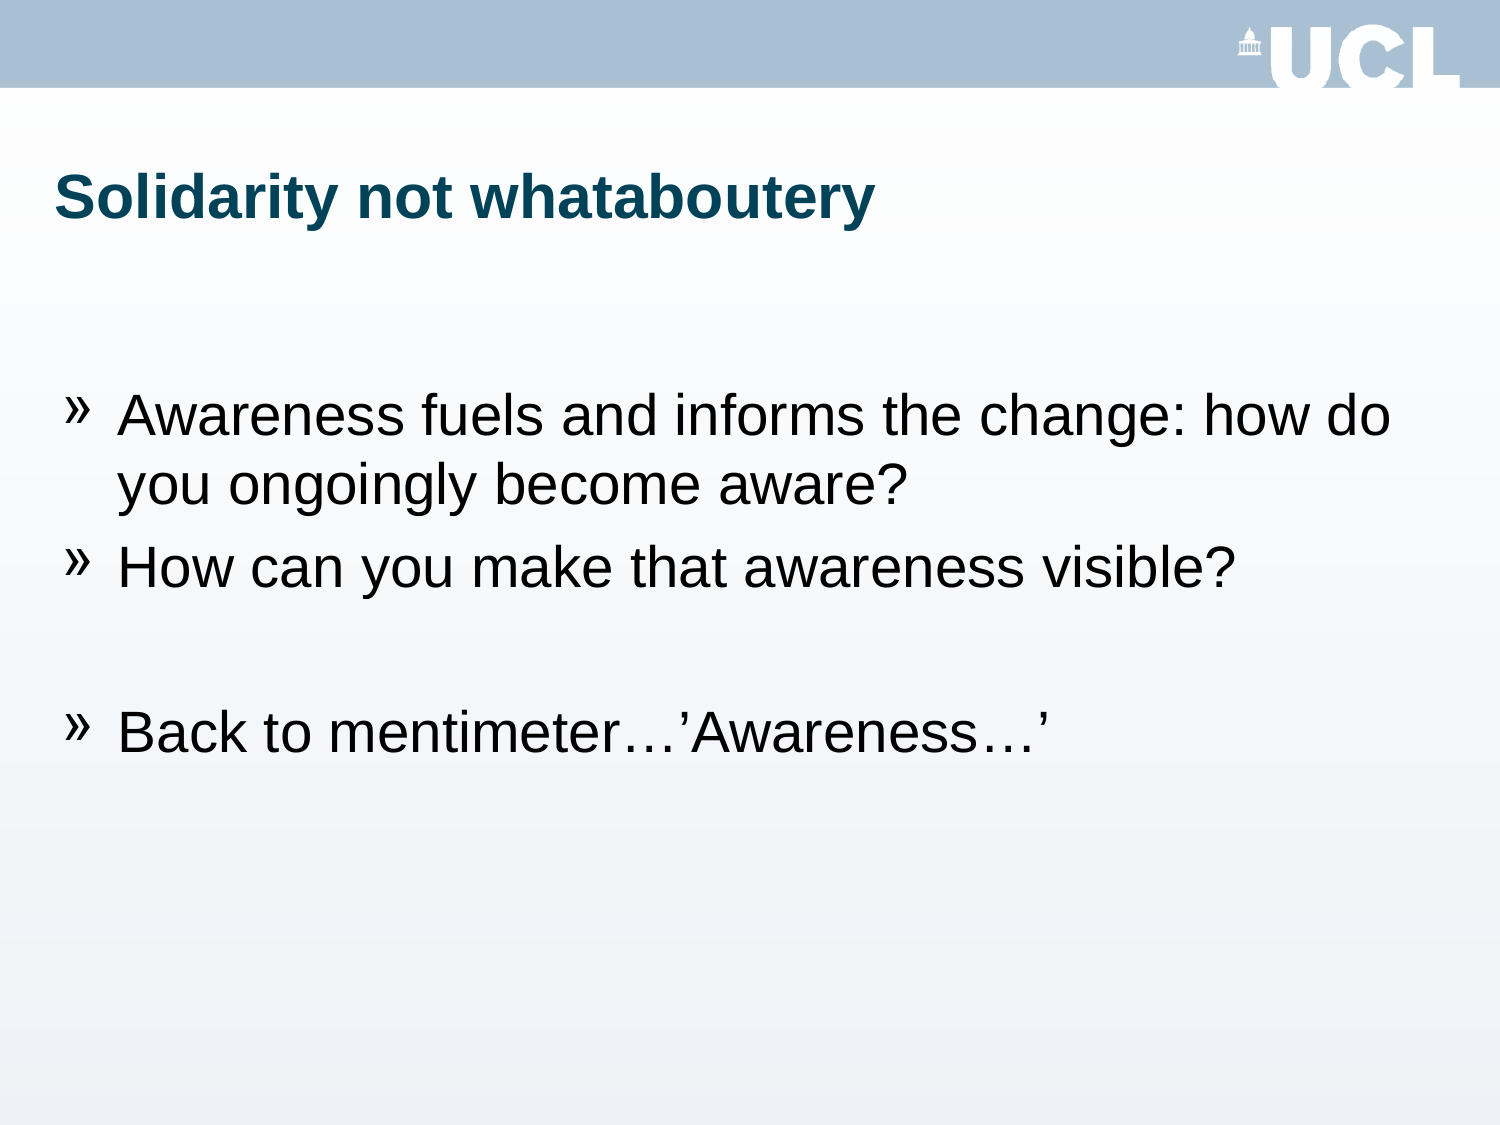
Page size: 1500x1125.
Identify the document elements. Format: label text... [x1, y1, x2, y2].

list Awareness fuels and informs the change: how do you ongoingly become aware? How can you make that awareness visible? Back to mentimeter…’Awareness…’ [53, 368, 1448, 1117]
picture [0, 0, 1500, 88]
title Solidarity not whataboutery [46, 148, 1441, 445]
